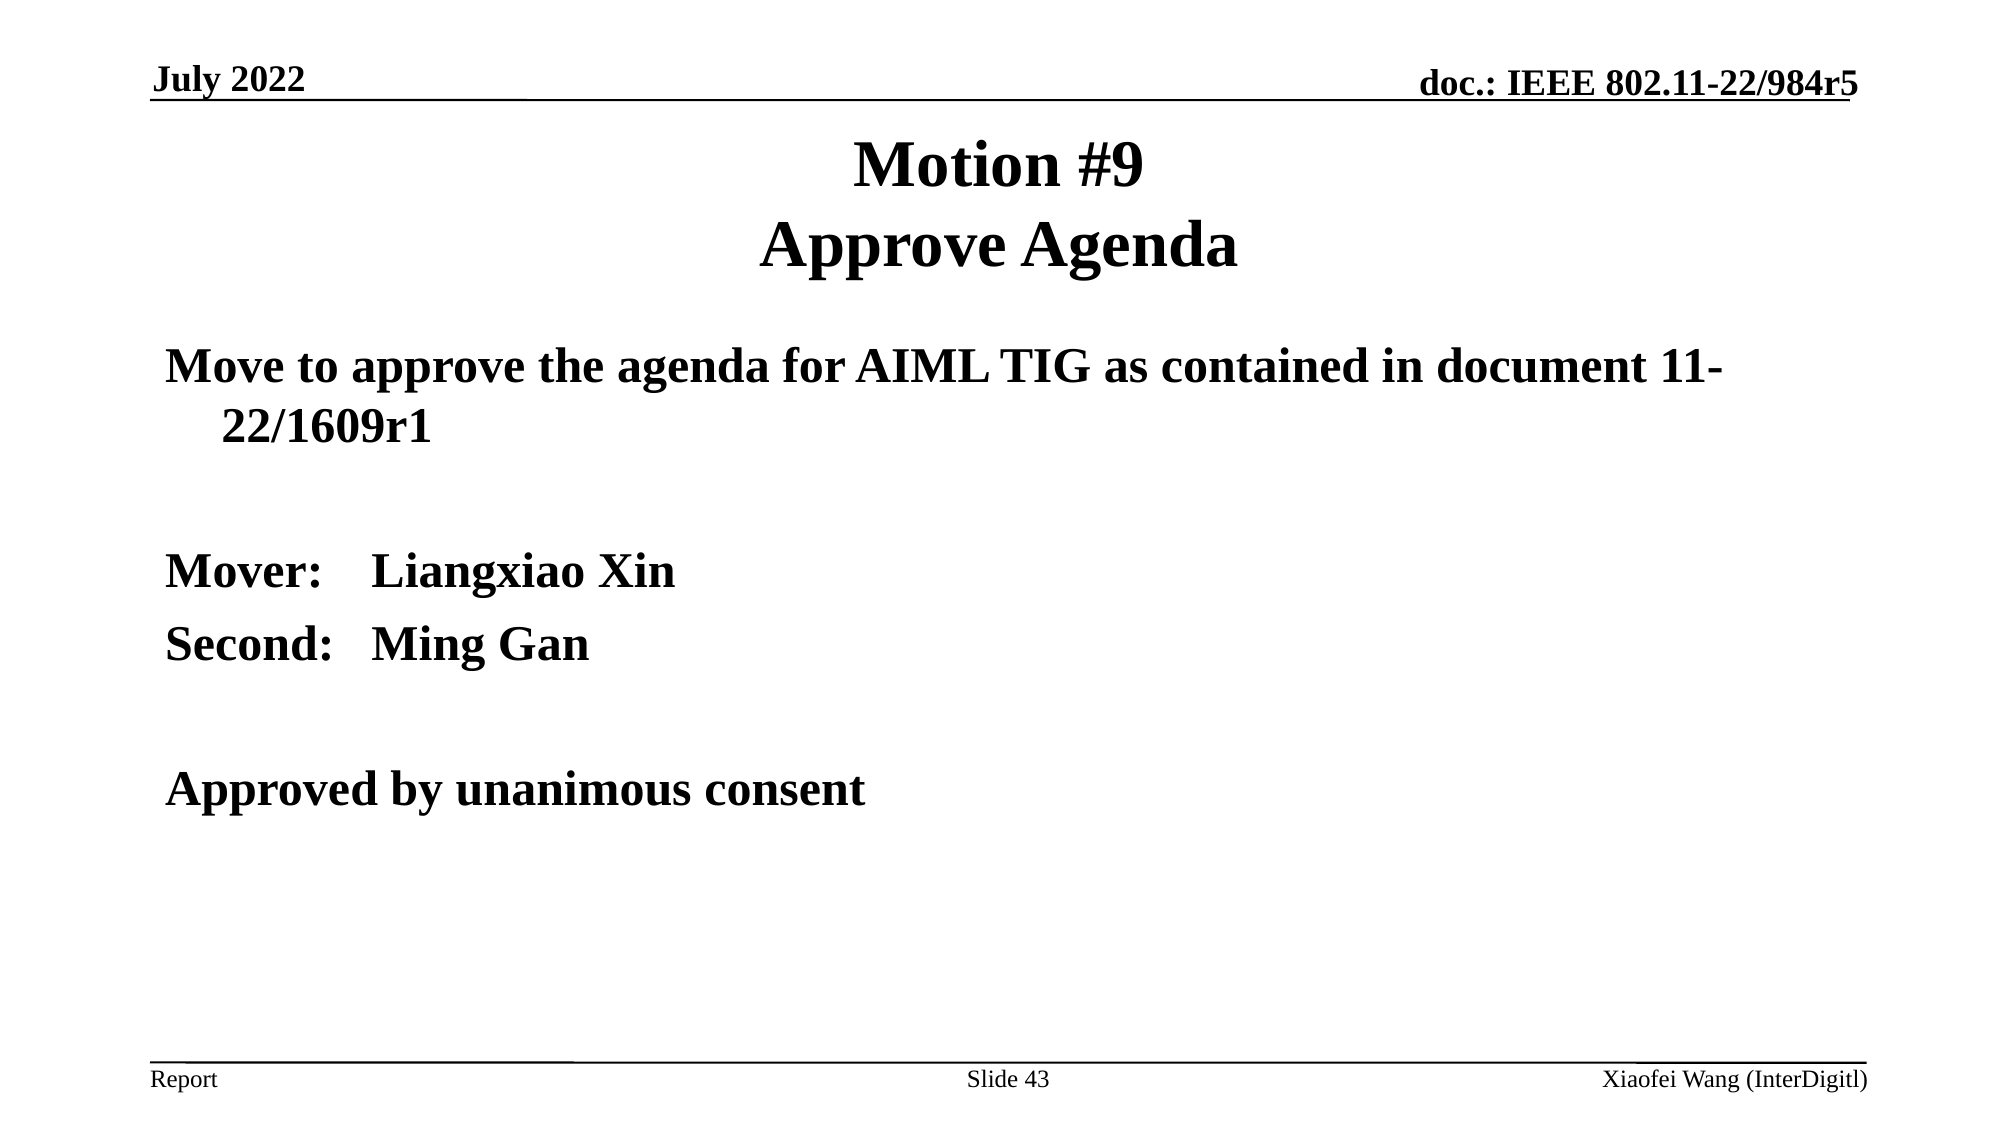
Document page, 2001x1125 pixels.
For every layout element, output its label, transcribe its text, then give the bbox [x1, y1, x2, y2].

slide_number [152, 54, 563, 100]
footer Xiaofei Wang (InterDigitl) [1171, 1061, 1869, 1093]
title Motion #9 Approve Agenda [149, 112, 1850, 288]
slide_number Slide 43 [950, 1061, 1067, 1123]
list Move to approve the agenda for AIML TIG as contained in document 11-22/1609r1 Mover: Liangxiao Xin Second: Ming Gan Approved by unanimous consent [149, 324, 1850, 1000]
